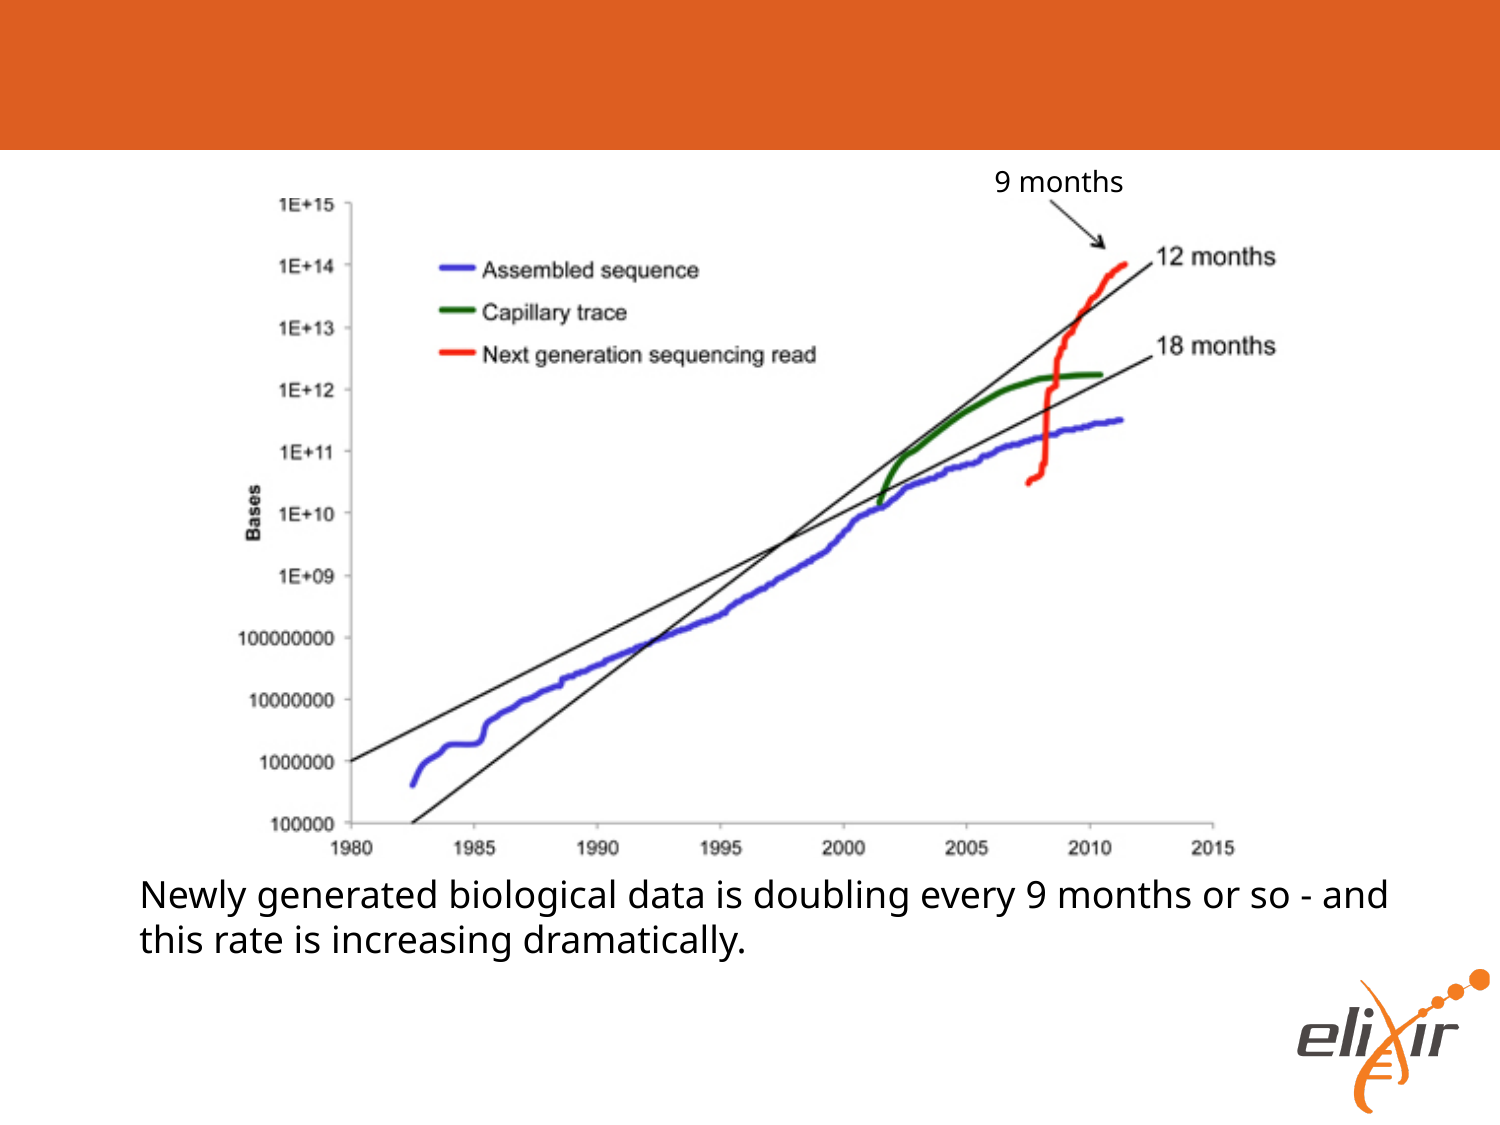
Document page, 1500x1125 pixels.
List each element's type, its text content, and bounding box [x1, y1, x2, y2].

text_box 9 months [979, 156, 1166, 197]
text_box Newly generated biological data is doubling every 9 months or so - and this rate is increasing dramatically. [124, 863, 1461, 969]
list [226, 198, 1291, 858]
